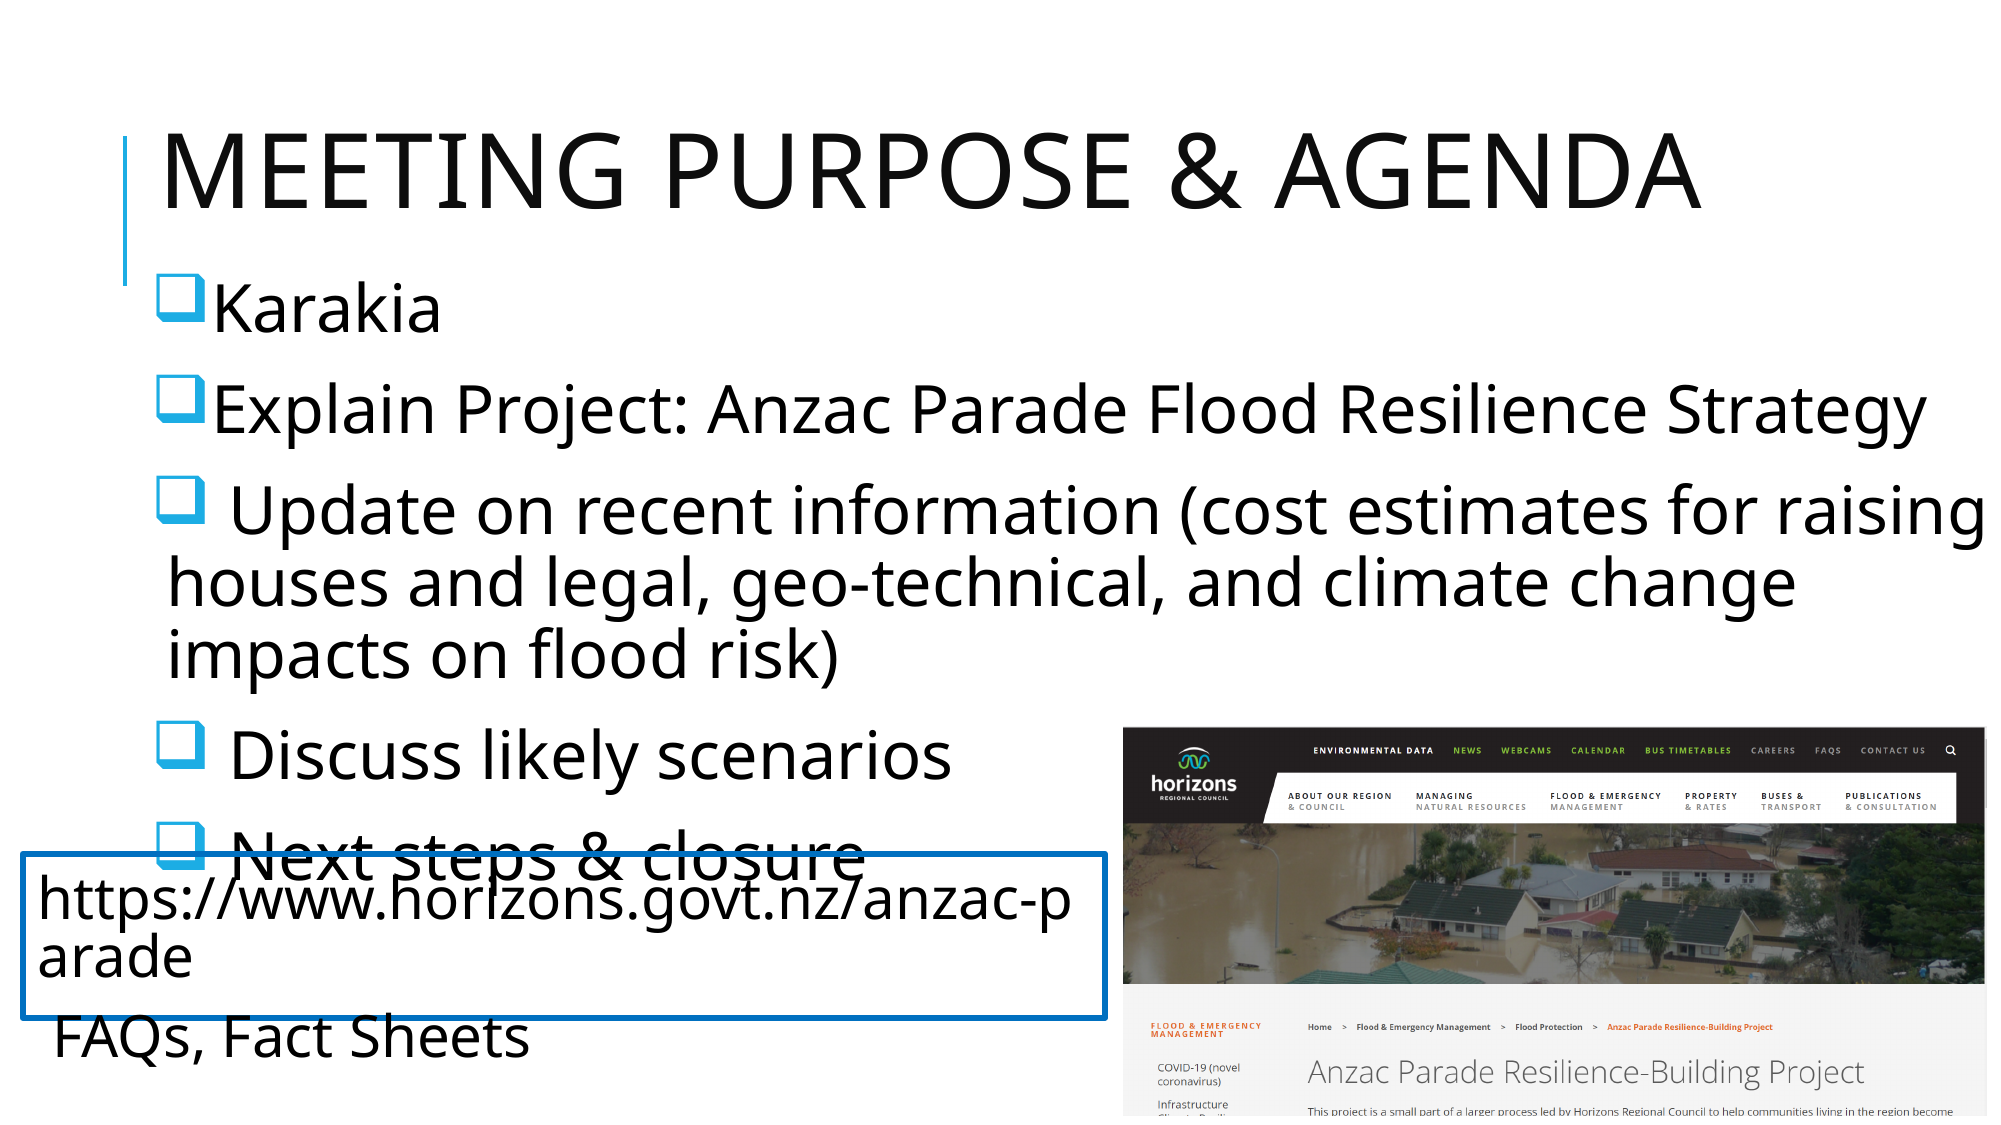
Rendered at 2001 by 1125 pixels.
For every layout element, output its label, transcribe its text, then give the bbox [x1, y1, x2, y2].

list Karakia Explain Project: Anzac Parade Flood Resilience Strategy Update on recent information (cost estimates for raising houses and legal, geo-technical, and climate change impacts on flood risk) Discuss likely scenarios Next steps & closure [143, 267, 2000, 1062]
picture [1123, 726, 1987, 1117]
text_box https://www.horizons.govt.nz/anzac-parade FAQs, Fact Sheets [22, 853, 1105, 1018]
title Meeting Purpose & agenda [143, 60, 2000, 267]
